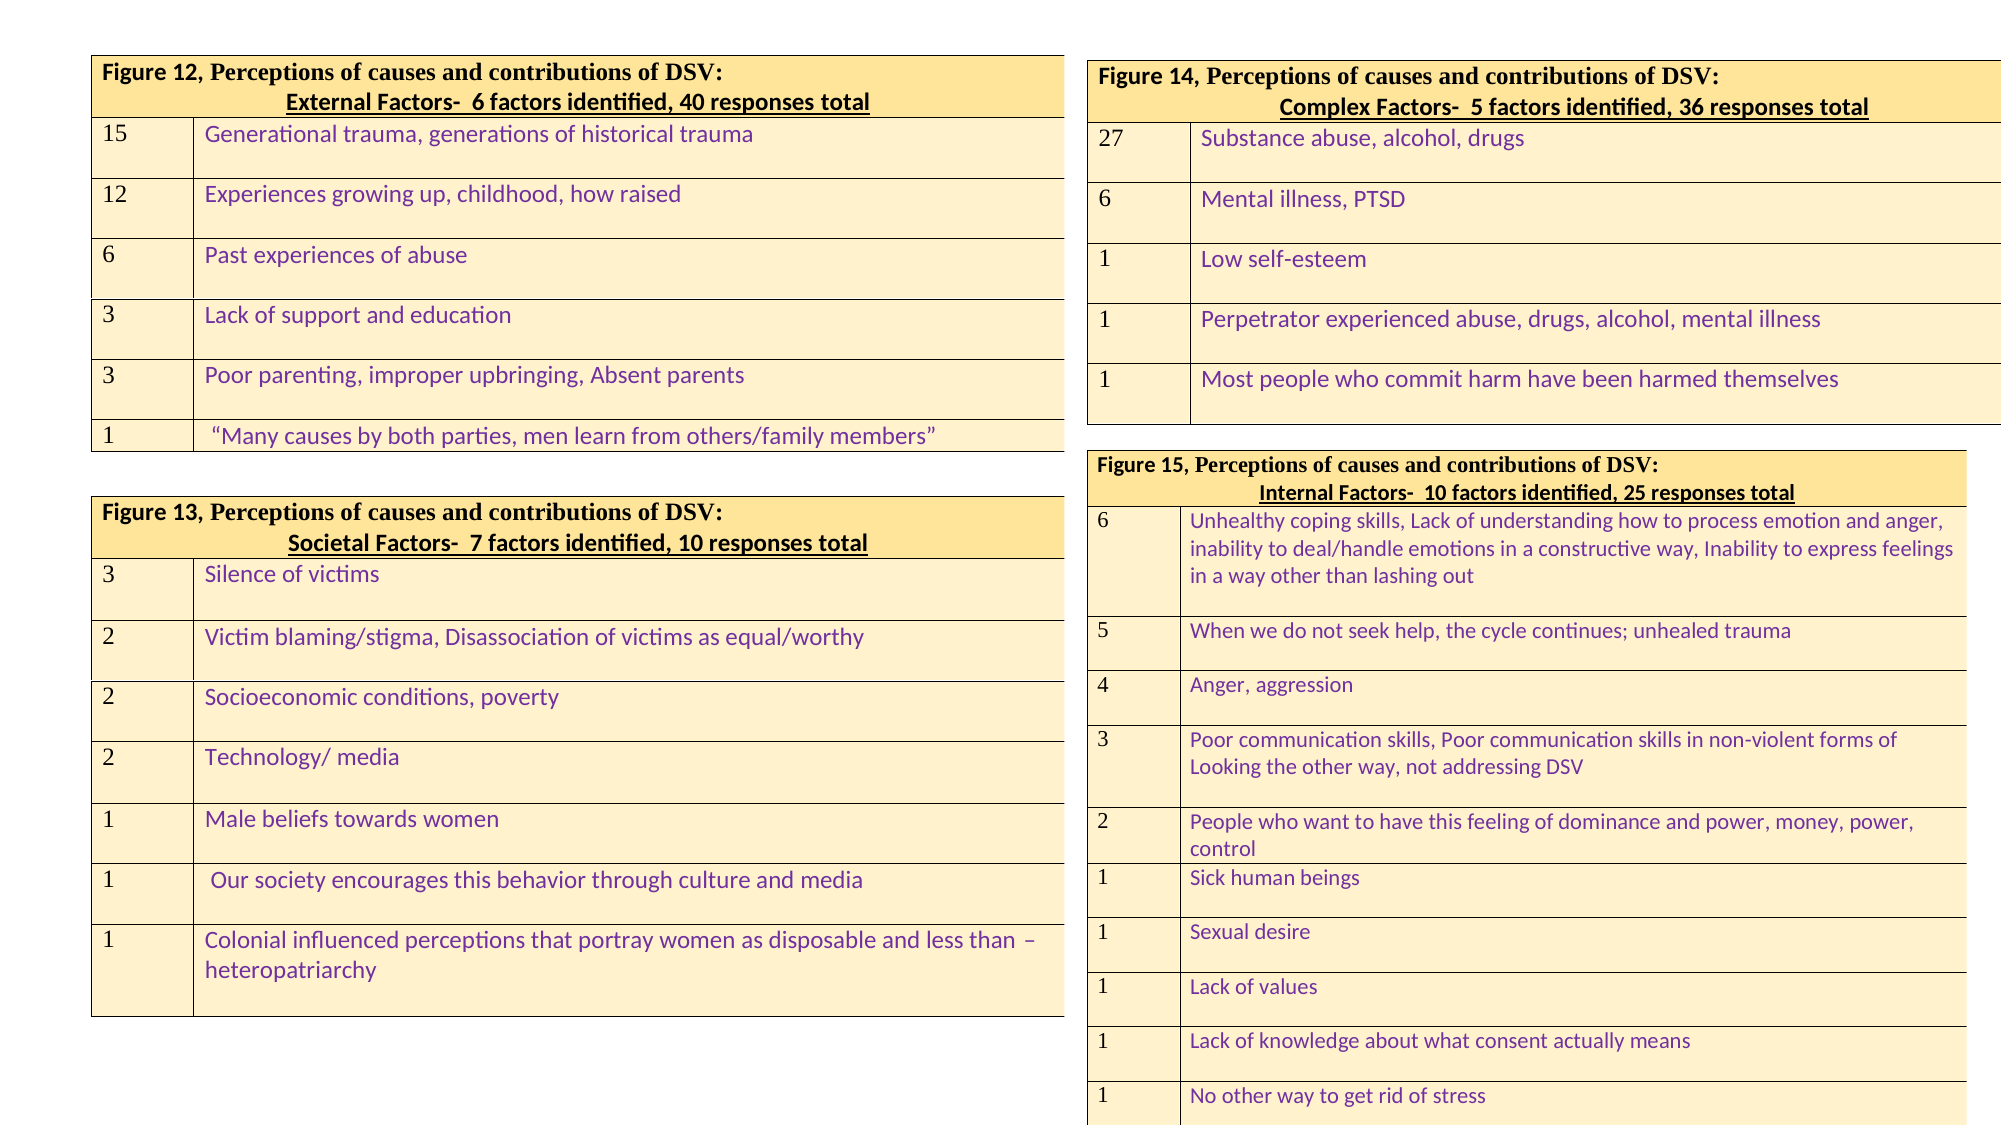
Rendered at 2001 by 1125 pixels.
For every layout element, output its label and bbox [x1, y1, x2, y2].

list [90, 55, 1065, 495]
picture [1086, 59, 2000, 1125]
picture [90, 495, 1065, 1065]
